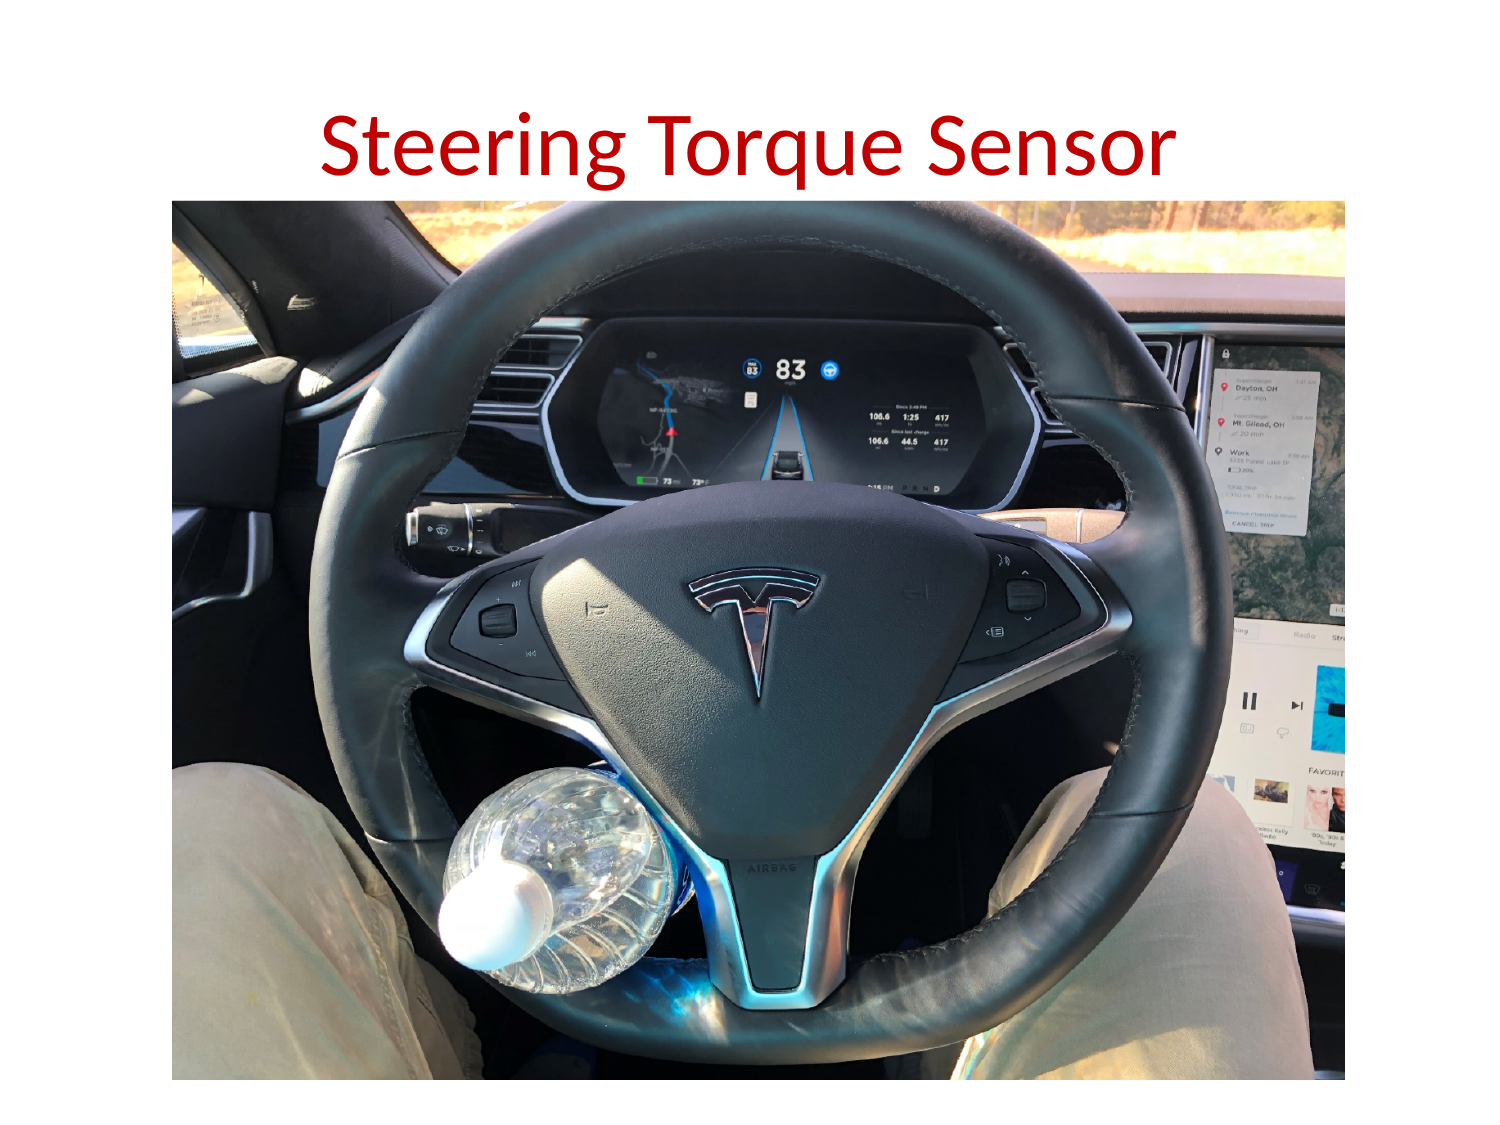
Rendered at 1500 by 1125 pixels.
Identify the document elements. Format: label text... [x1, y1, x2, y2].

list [171, 199, 1346, 1081]
title Steering Torque Sensor [75, 45, 1425, 233]
